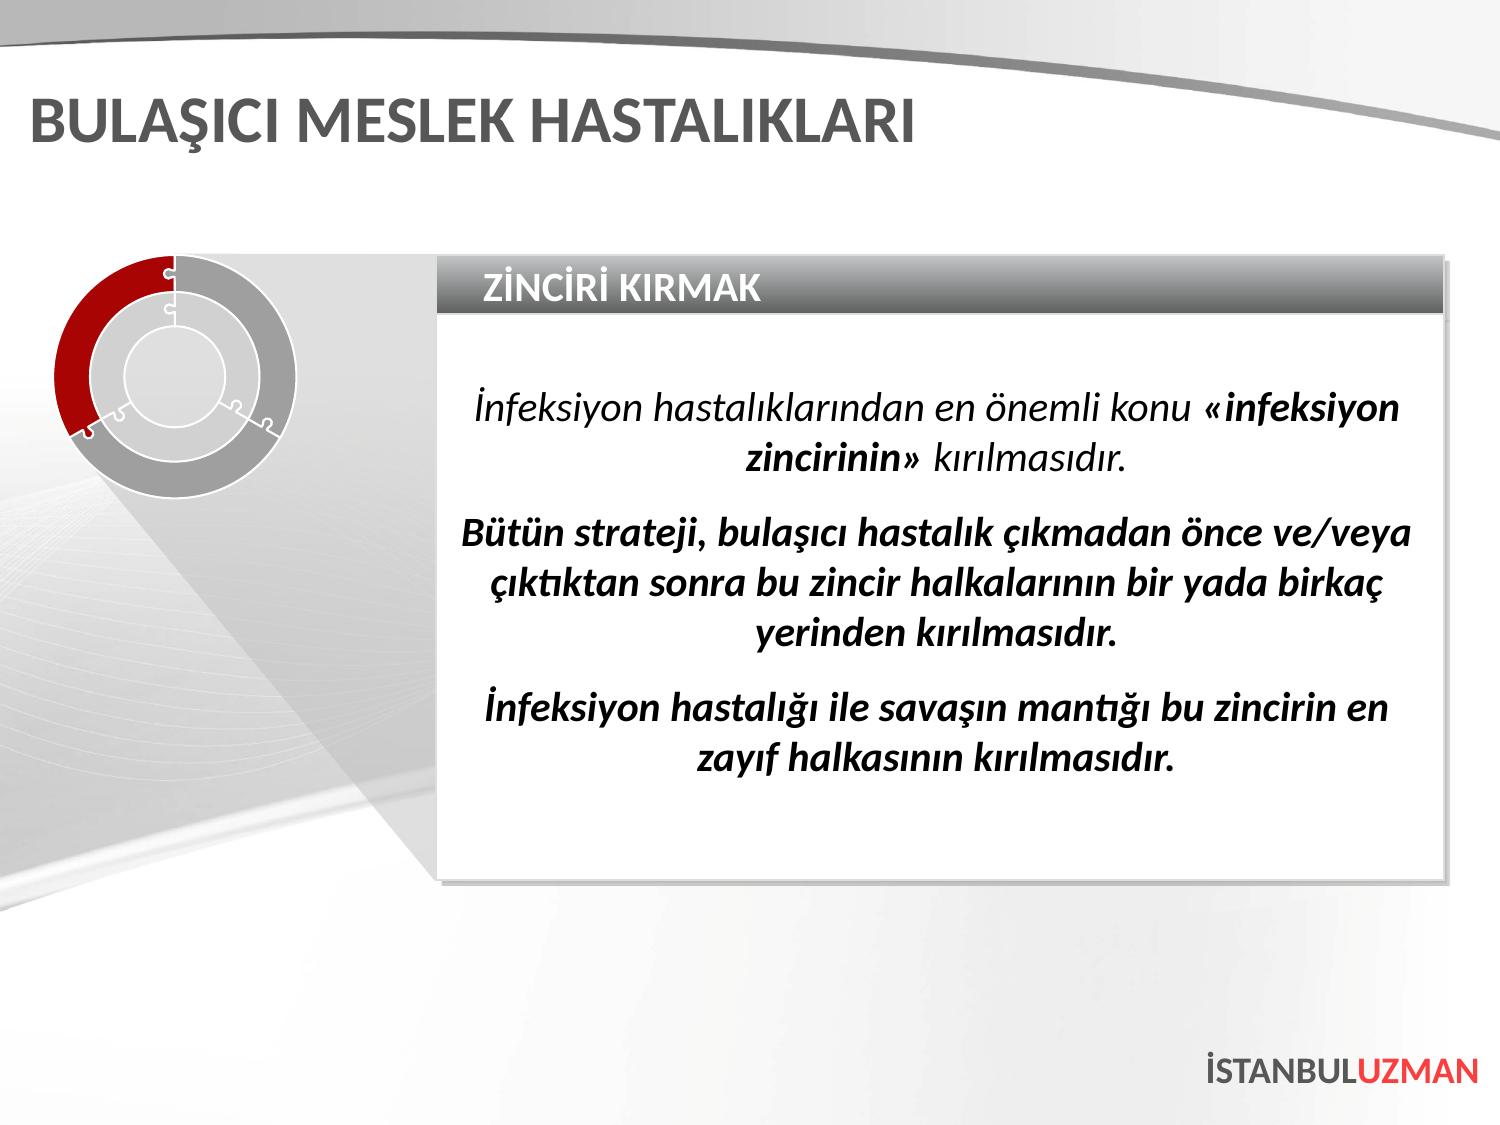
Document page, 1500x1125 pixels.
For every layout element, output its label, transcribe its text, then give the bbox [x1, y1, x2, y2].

text_box İnfeksiyon hastalıklarından en önemli konu «infeksiyon zincirinin» kırılmasıdır. Bütün strateji, bulaşıcı hastalık çıkmadan önce ve/veya çıktıktan sonra bu zincir halkalarının bir yada birkaç yerinden kırılmasıdır. İnfeksiyon hastalığı ile savaşın mantığı bu zincirin en zayıf halkasının kırılmasıdır. [435, 314, 1444, 881]
text_box [125, 253, 436, 882]
picture [0, 0, 1500, 1125]
text_box BULAŞICI MESLEK HASTALIKLARI [29, 67, 1492, 174]
text_box İSTANBULUZMAN [1133, 1046, 1480, 1125]
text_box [52, 254, 297, 499]
text_box ZİNCİRİ KIRMAK [435, 255, 1444, 314]
